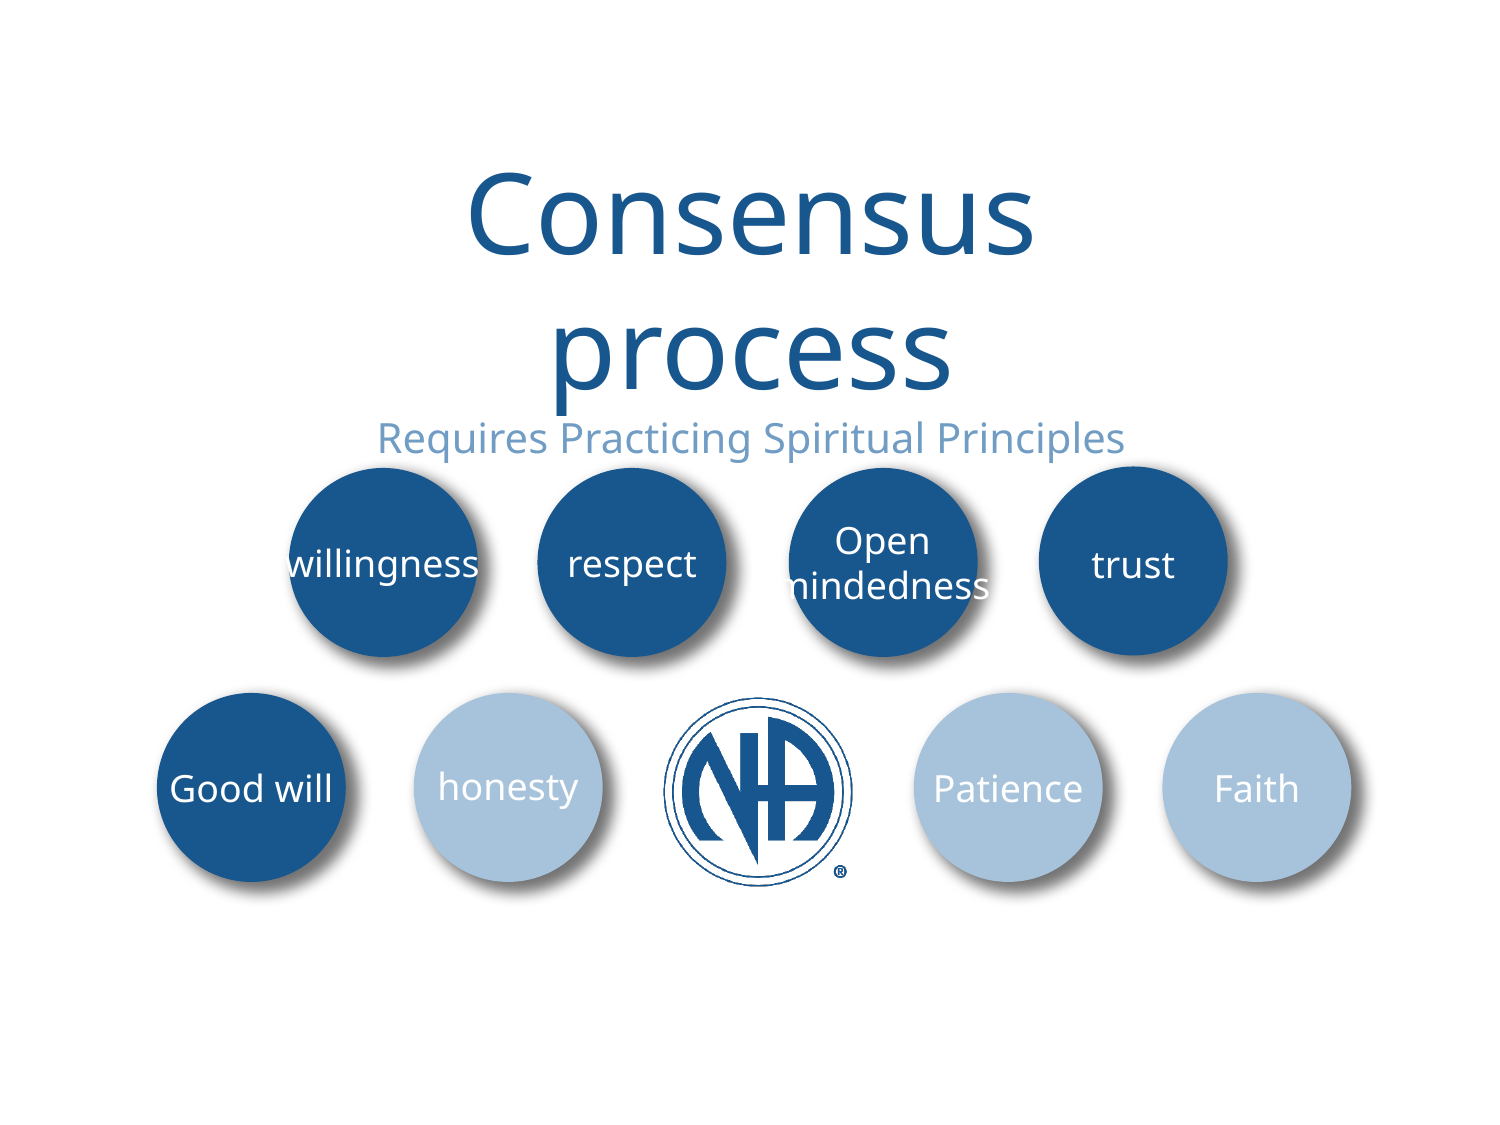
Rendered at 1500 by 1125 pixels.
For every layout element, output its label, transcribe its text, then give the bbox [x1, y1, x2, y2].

text_box [161, 817, 342, 883]
text_box willingness [270, 532, 495, 593]
text_box respect [552, 532, 712, 593]
picture [658, 692, 859, 894]
text_box [1099, 759, 1104, 816]
text_box honesty [422, 755, 594, 816]
text_box [804, 467, 962, 509]
text_box Open mindedness [760, 509, 1006, 615]
text_box [161, 692, 342, 757]
text_box [293, 467, 474, 532]
text_box [1161, 692, 1352, 883]
text_box Good will [154, 757, 349, 817]
text_box Consensus process Requires Practicing Spiritual Principles [282, 134, 1221, 520]
text_box trust [1076, 533, 1190, 594]
text_box [804, 615, 963, 658]
text_box Faith [1198, 757, 1316, 817]
text_box [1038, 465, 1229, 656]
text_box [913, 692, 1099, 883]
text_box [293, 593, 474, 658]
text_box [536, 467, 727, 658]
text_box [413, 692, 604, 883]
text_box Patience [918, 757, 1099, 817]
